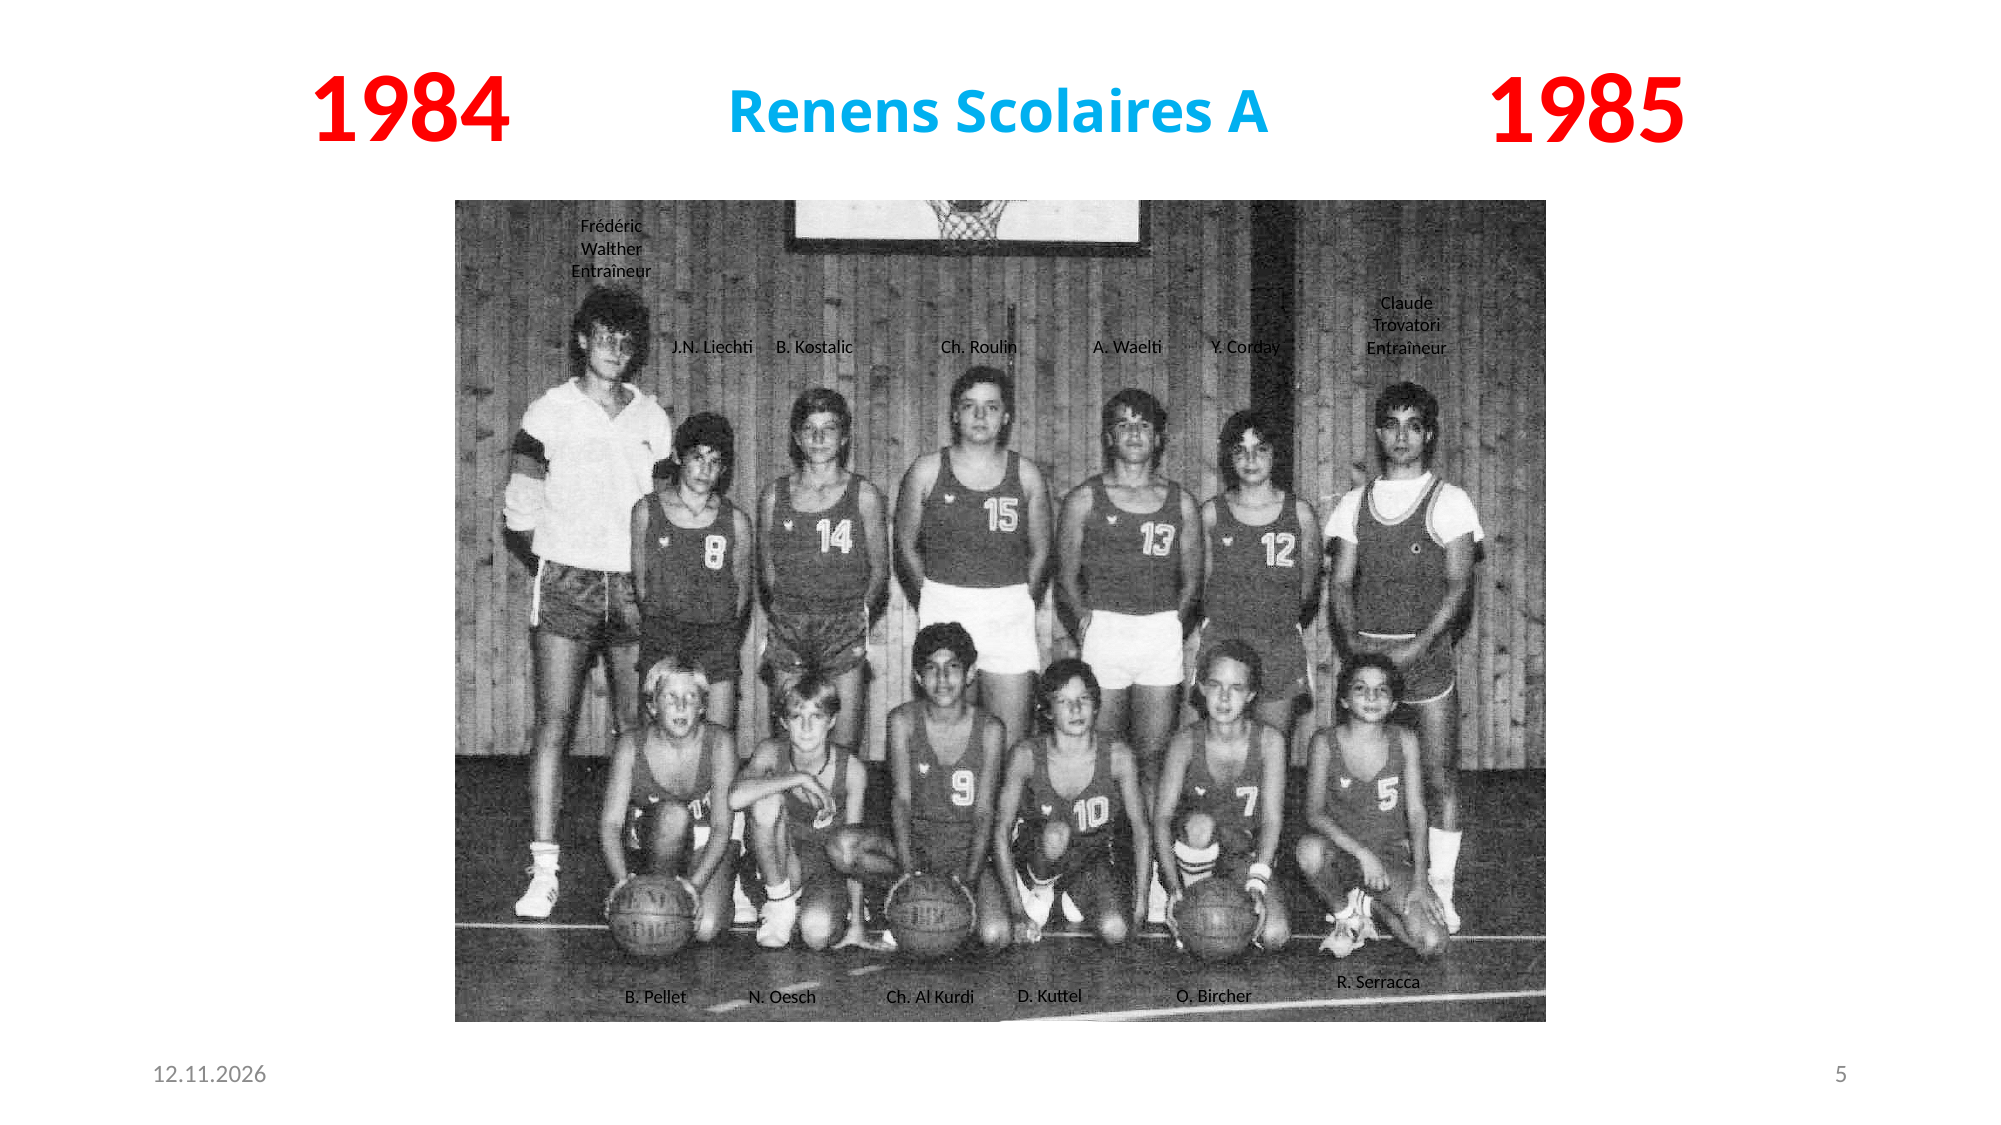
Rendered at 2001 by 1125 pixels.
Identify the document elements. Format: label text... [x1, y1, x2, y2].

text_box 1985 [1470, 34, 1719, 170]
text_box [455, 200, 1546, 1022]
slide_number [137, 1042, 588, 1103]
text_box 1984 [293, 34, 542, 169]
slide_number 5 [1412, 1042, 1863, 1103]
text_box Renens Scolaires A [323, 15, 1674, 204]
